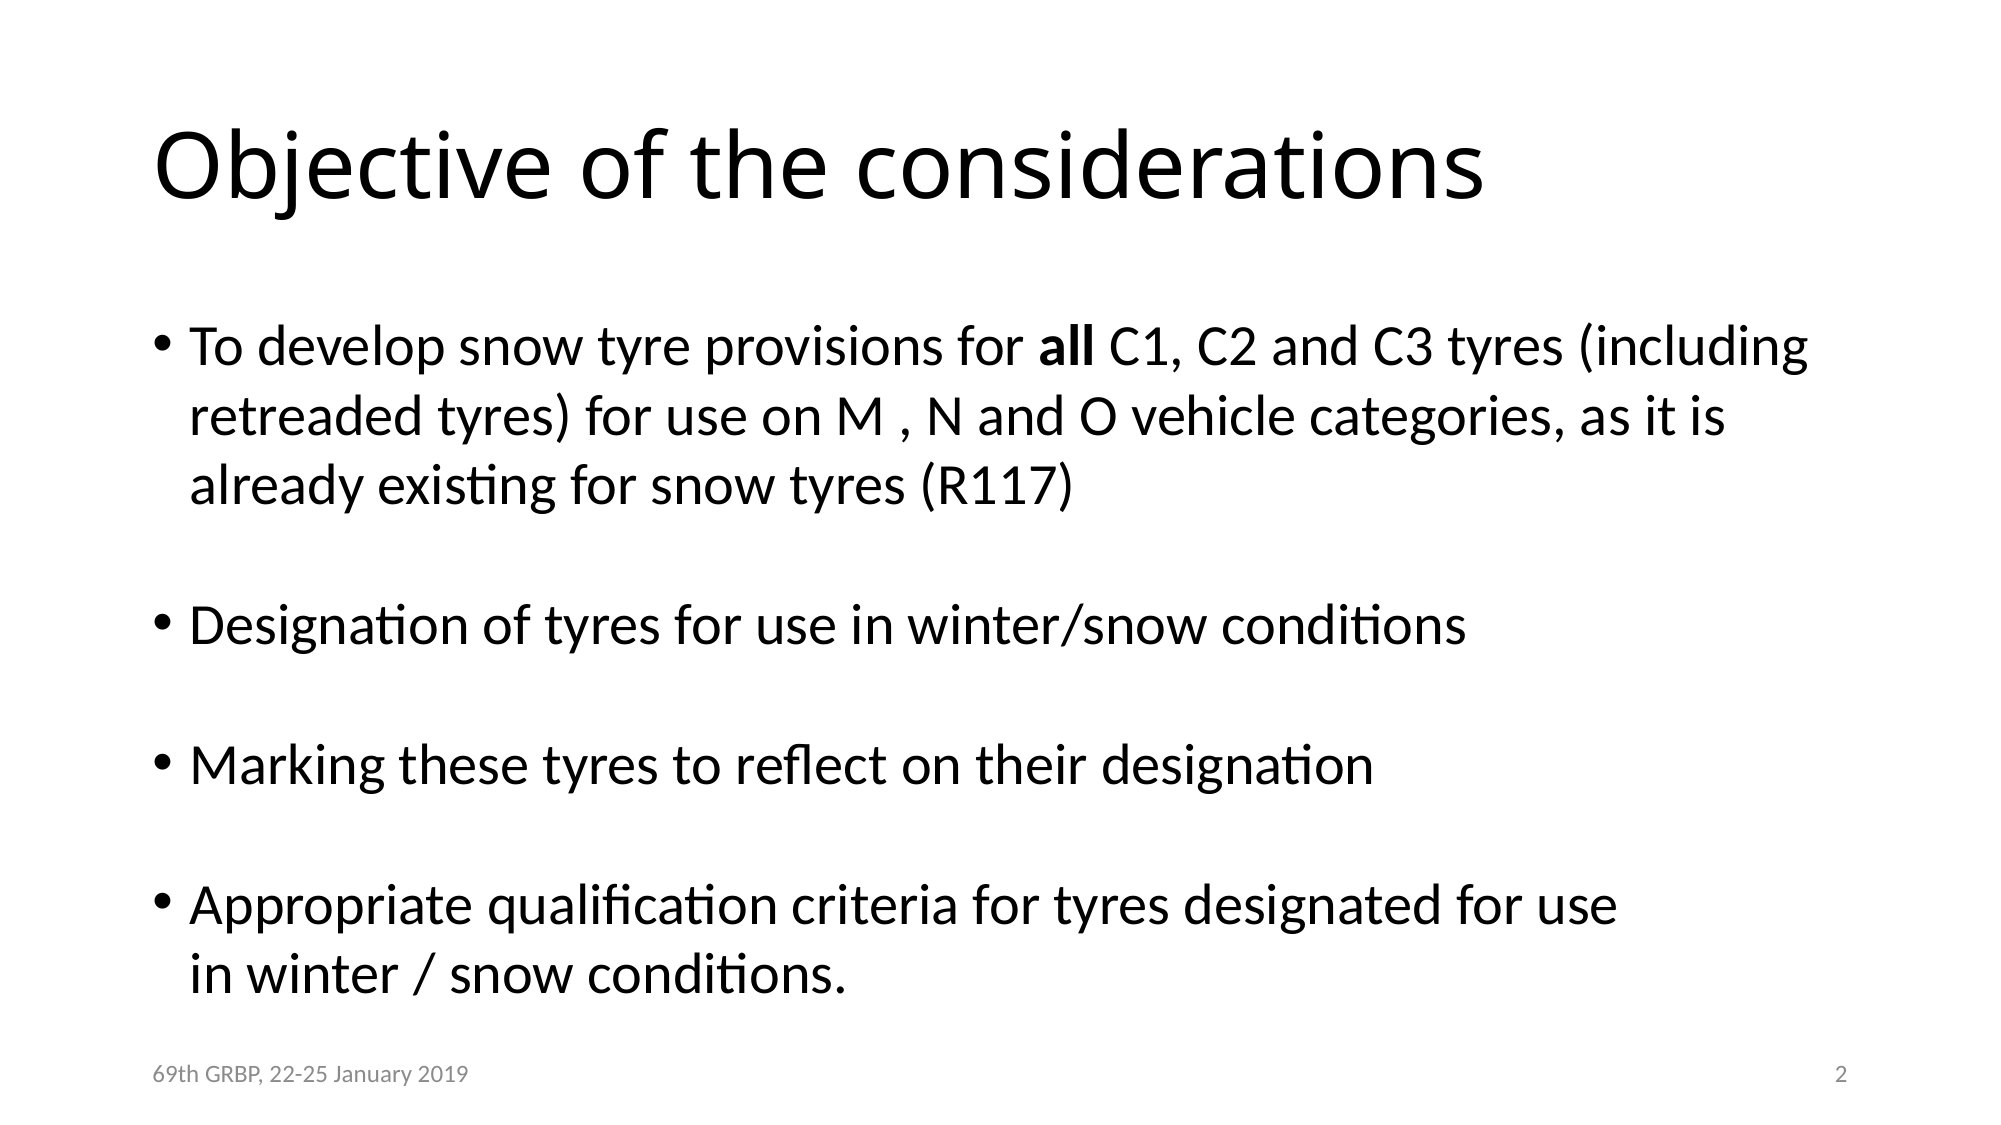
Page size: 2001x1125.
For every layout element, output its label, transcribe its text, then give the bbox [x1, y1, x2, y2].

list To develop snow tyre provisions for all C1, C2 and C3 tyres (including retreaded tyres) for use on M , N and O vehicle categories, as it is already existing for snow tyres (R117) Designation of tyres for use in winter/snow conditions Marking these tyres to reflect on their designation Appropriate qualification criteria for tyres designated for use in winter / snow conditions. [137, 299, 1887, 1014]
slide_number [137, 1042, 588, 1103]
title Objective of the considerations [137, 59, 1863, 278]
slide_number 2 [1412, 1042, 1863, 1103]
